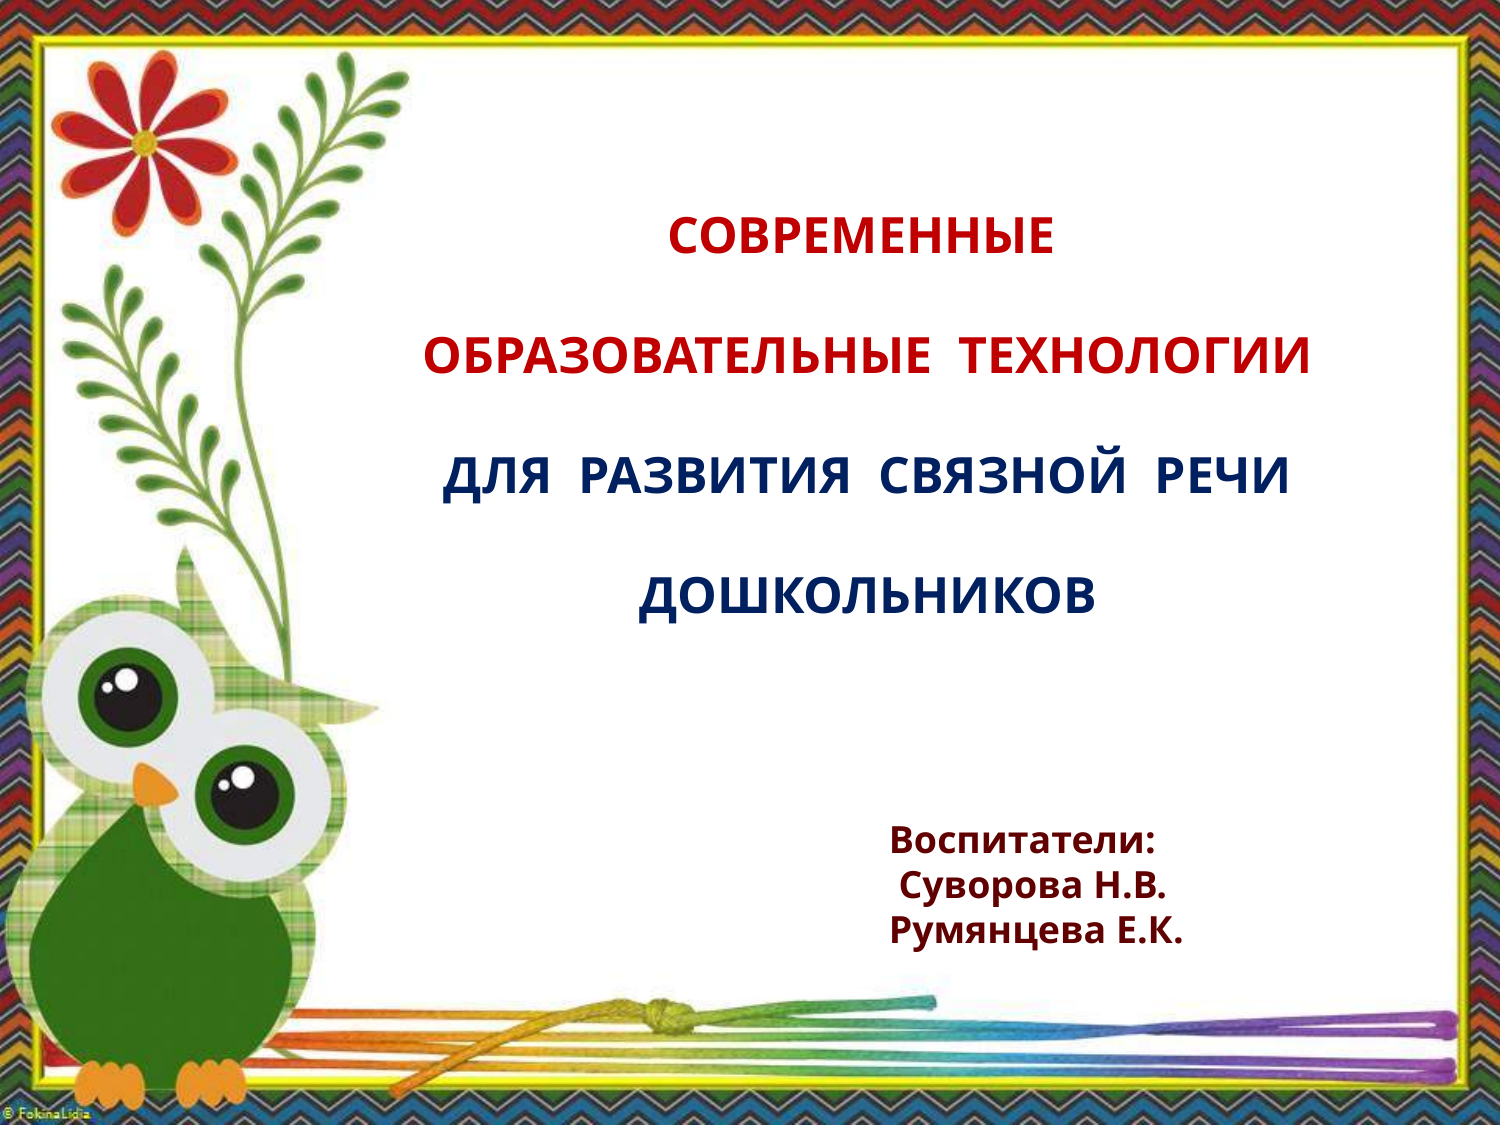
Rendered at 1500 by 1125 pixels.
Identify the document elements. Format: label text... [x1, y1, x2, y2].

text_box Воспитатели: Суворова Н.В. Румянцева Е.К. [874, 808, 1406, 959]
text_box СОВРЕМЕННЫЕ ОБРАЗОВАТЕЛЬНЫЕ ТЕХНОЛОГИИ ДЛЯ РАЗВИТИЯ СВЯЗНОЙ РЕЧИ ДОШКОЛЬНИКОВ [277, 196, 1459, 631]
picture [0, 0, 1500, 1125]
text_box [395, 207, 1341, 853]
